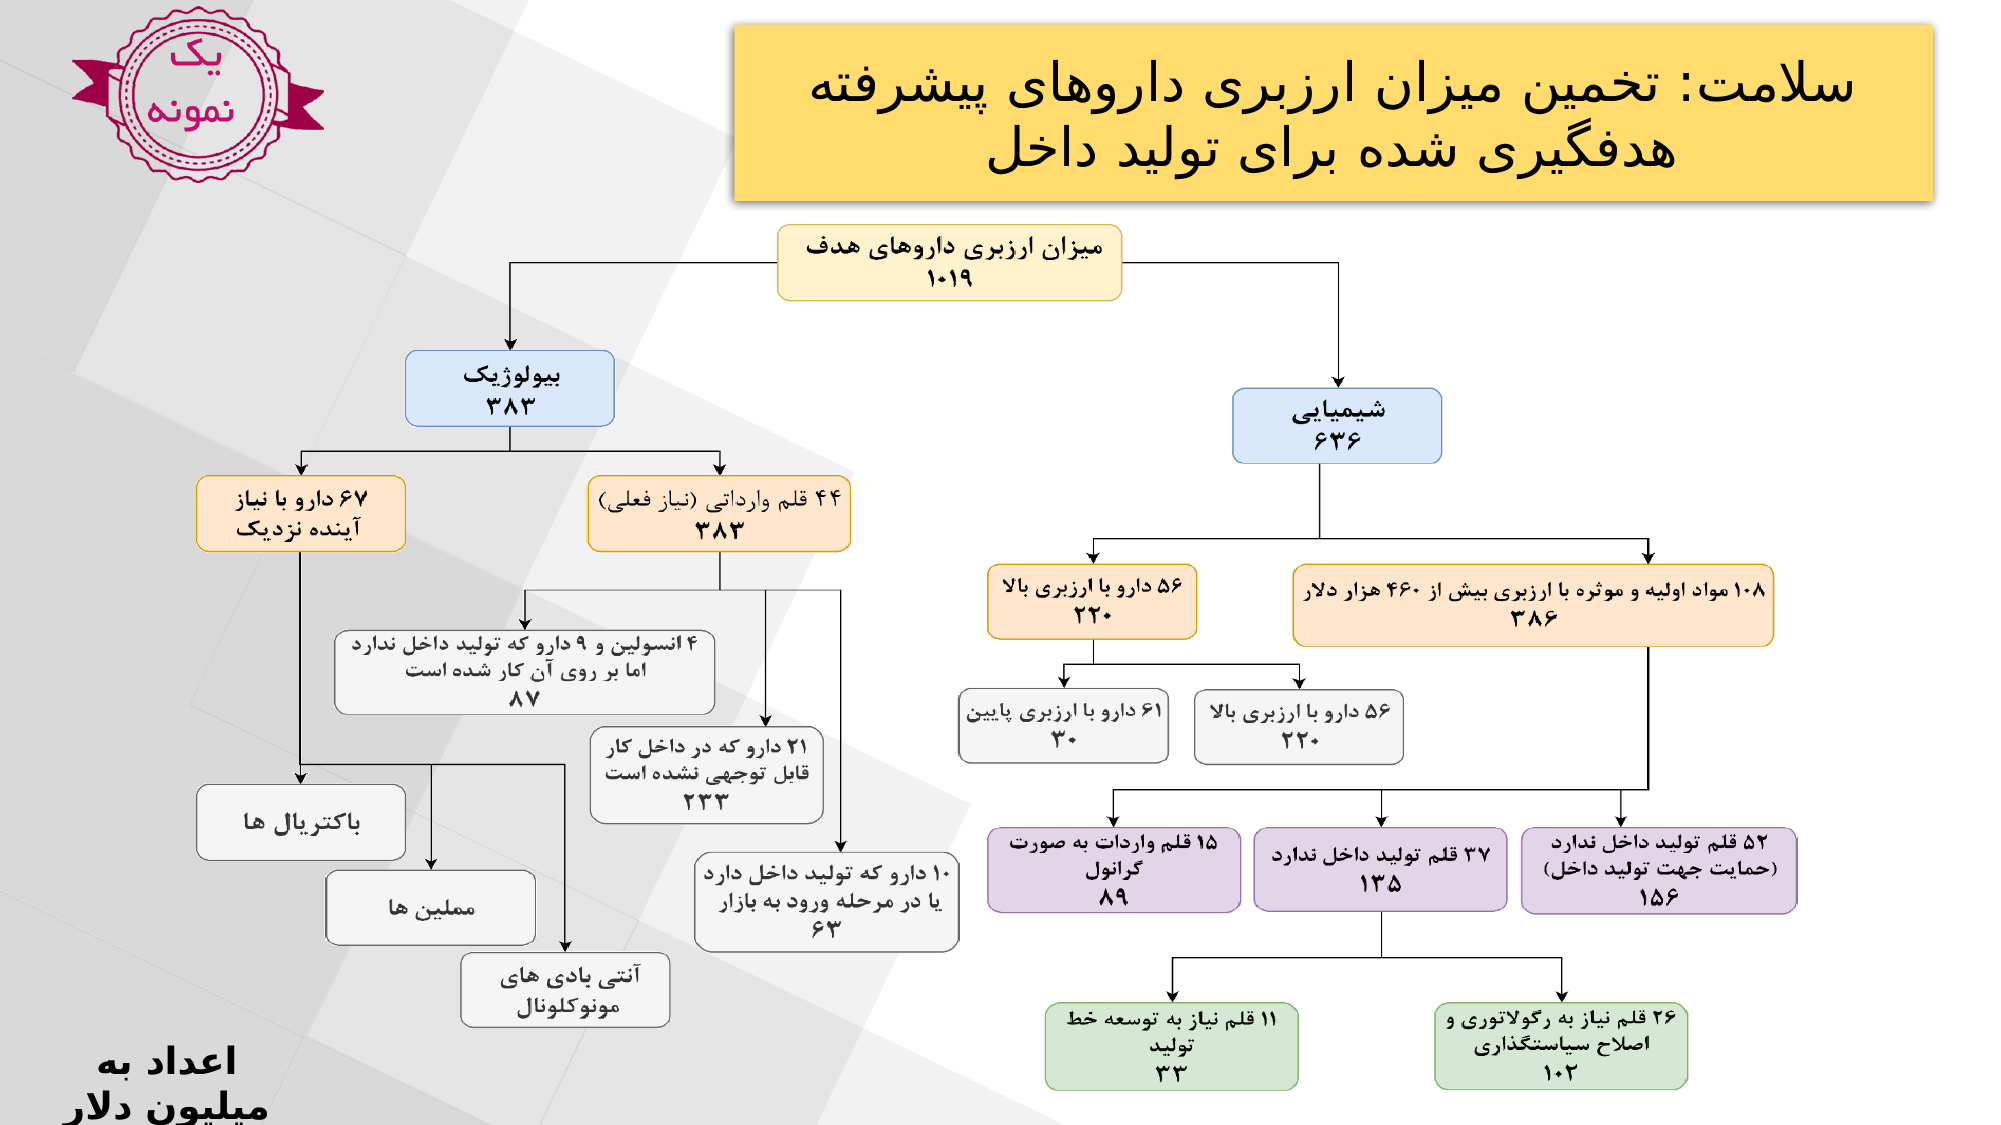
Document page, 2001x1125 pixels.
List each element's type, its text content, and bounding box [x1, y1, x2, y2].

picture [72, 6, 324, 184]
text_box اعداد به میلیون دلار [24, 1029, 309, 1125]
text_box سلامت: تخمین میزان ارزبری داروهای پیشرفته هدفگیری شده برای تولید داخل [734, 39, 1931, 185]
text_box [734, 24, 1933, 202]
picture [196, 224, 1798, 1091]
